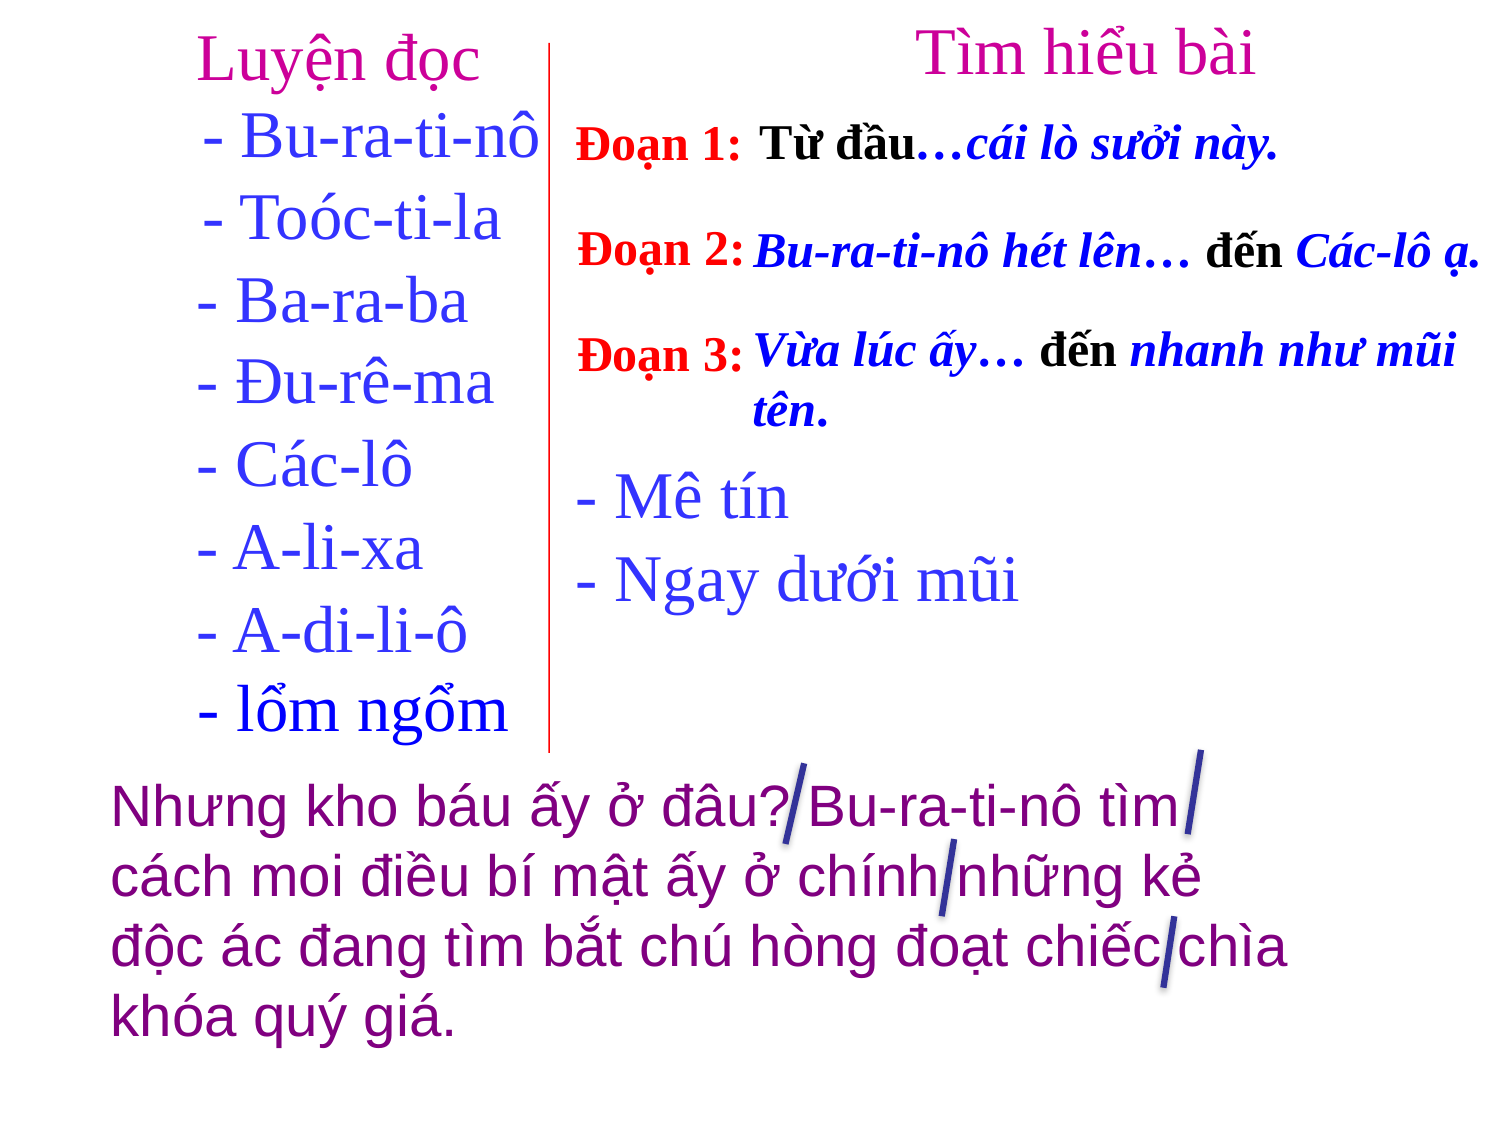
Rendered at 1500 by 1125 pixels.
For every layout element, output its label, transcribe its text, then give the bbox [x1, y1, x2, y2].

text_box - lổm ngổm [182, 656, 599, 752]
text_box Bu-ra-ti-nô hét lên… đến Các-lô ạ. [738, 210, 1500, 285]
text_box [938, 838, 958, 917]
text_box [1184, 749, 1205, 835]
text_box Nhưng kho báu ấy ở đâu? Bu-ra-ti-nô tìm cách moi điều bí mật ấy ở chính những kẻ độc ác đang tìm bắt chú hòng đoạt chiếc chìa khóa quý giá. [95, 760, 1321, 1056]
text_box - Toóc-ti-la [187, 166, 560, 261]
text_box Đoạn 1: [560, 102, 849, 178]
text_box - Ngay dưới mũi [561, 527, 1111, 622]
text_box Luyện đọc [182, 6, 507, 102]
text_box - Các-lô [182, 412, 615, 508]
text_box - A-di-li-ô [182, 578, 557, 656]
text_box - Bu-ra-ti-nô [187, 83, 560, 166]
text_box Đoạn 3: [562, 314, 737, 390]
text_box - Đu-rê-ma [182, 329, 557, 412]
text_box Từ đầu…cái lò sưởi này. [745, 101, 1295, 177]
text_box - Mê tín [560, 444, 936, 539]
text_box [1160, 915, 1178, 989]
text_box Vừa lúc ấy… đến nhanh như mũi tên. [737, 309, 1493, 445]
text_box - A-li-xa [182, 508, 557, 578]
text_box Tìm hiểu bài [900, 0, 1364, 96]
text_box - Ba-ra-ba [182, 248, 557, 329]
text_box Đoạn 2: [563, 208, 814, 283]
text_box [782, 762, 808, 845]
